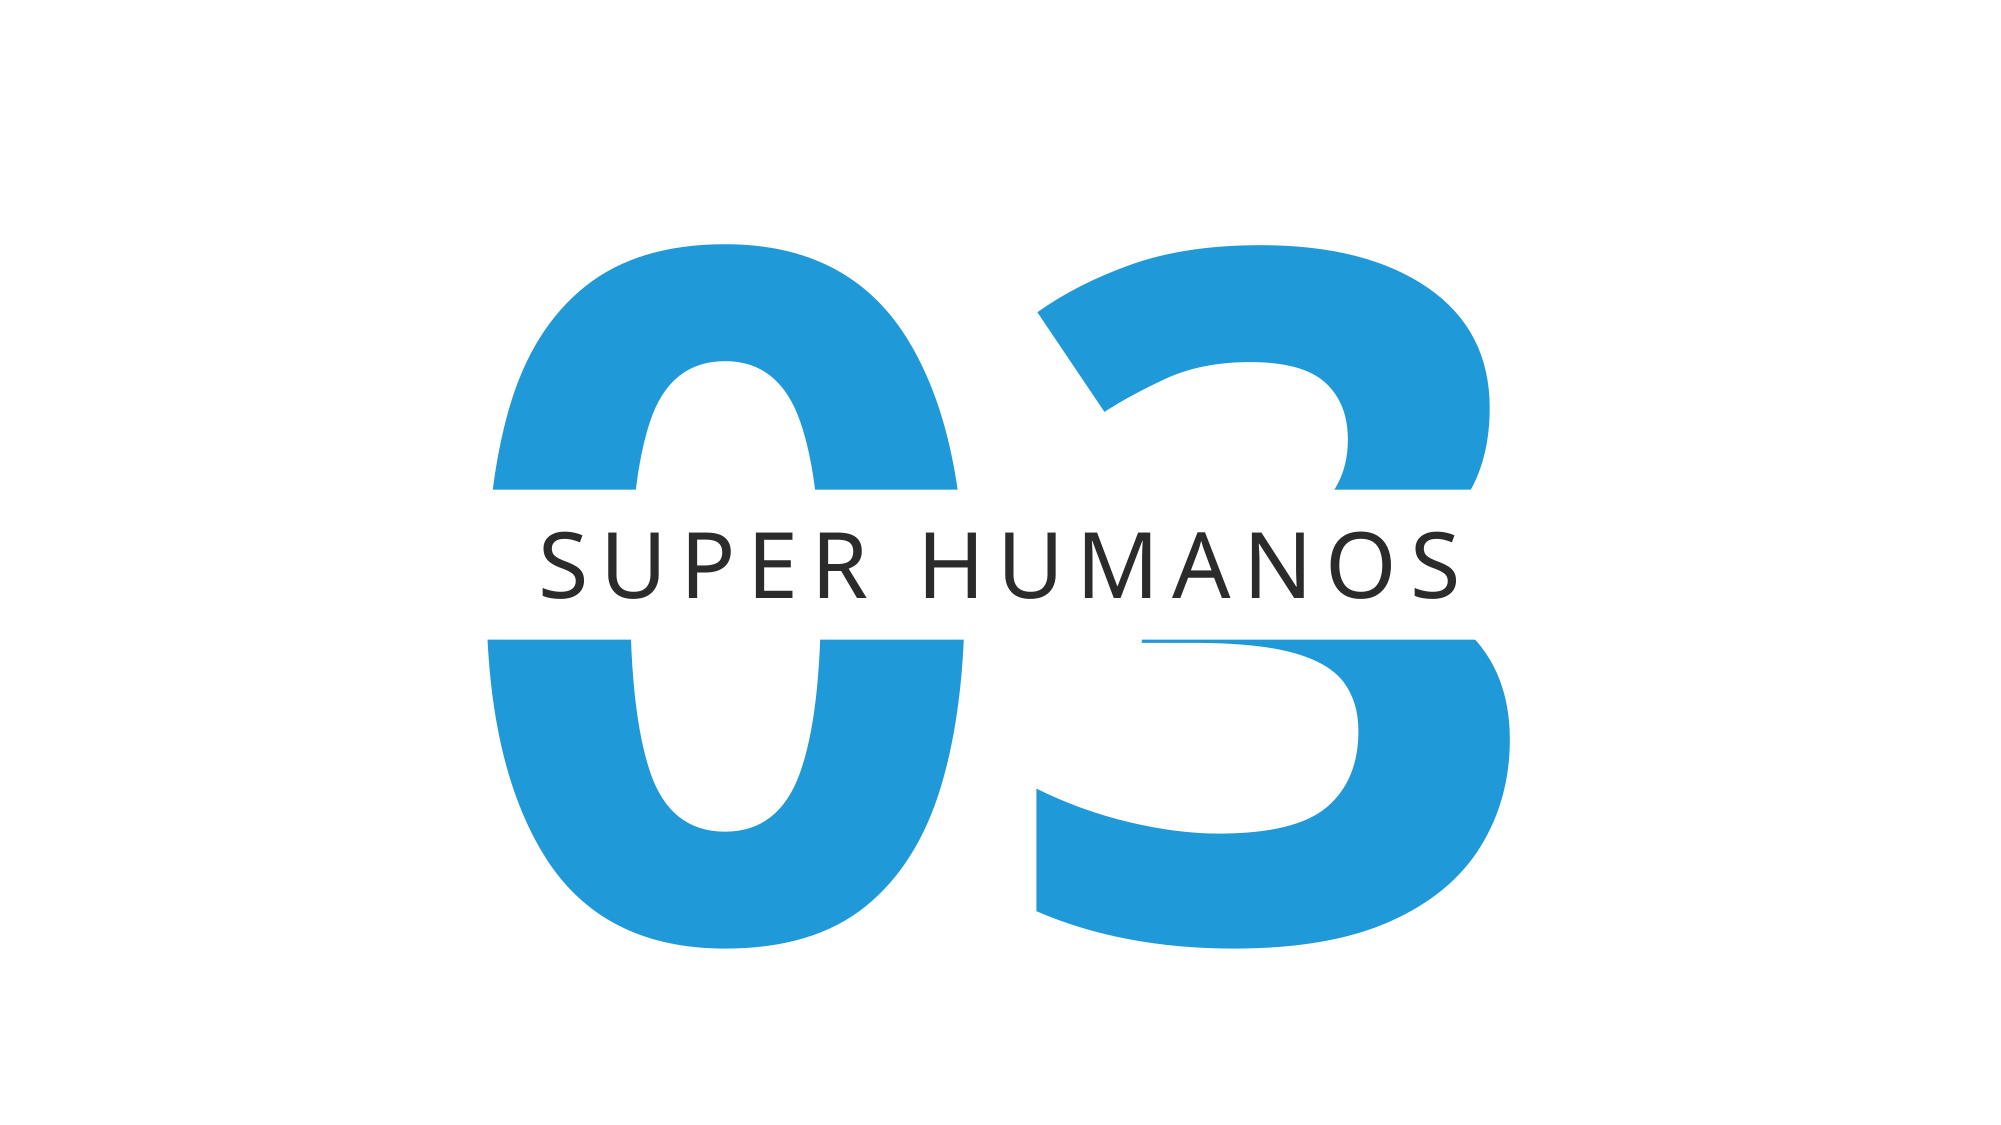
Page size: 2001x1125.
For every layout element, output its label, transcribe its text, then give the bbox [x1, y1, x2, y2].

text_box SUPER HUMANOS [523, 499, 1477, 624]
text_box 03 [437, 641, 1563, 1125]
text_box [0, 489, 2000, 641]
text_box 03 [437, 0, 1563, 489]
